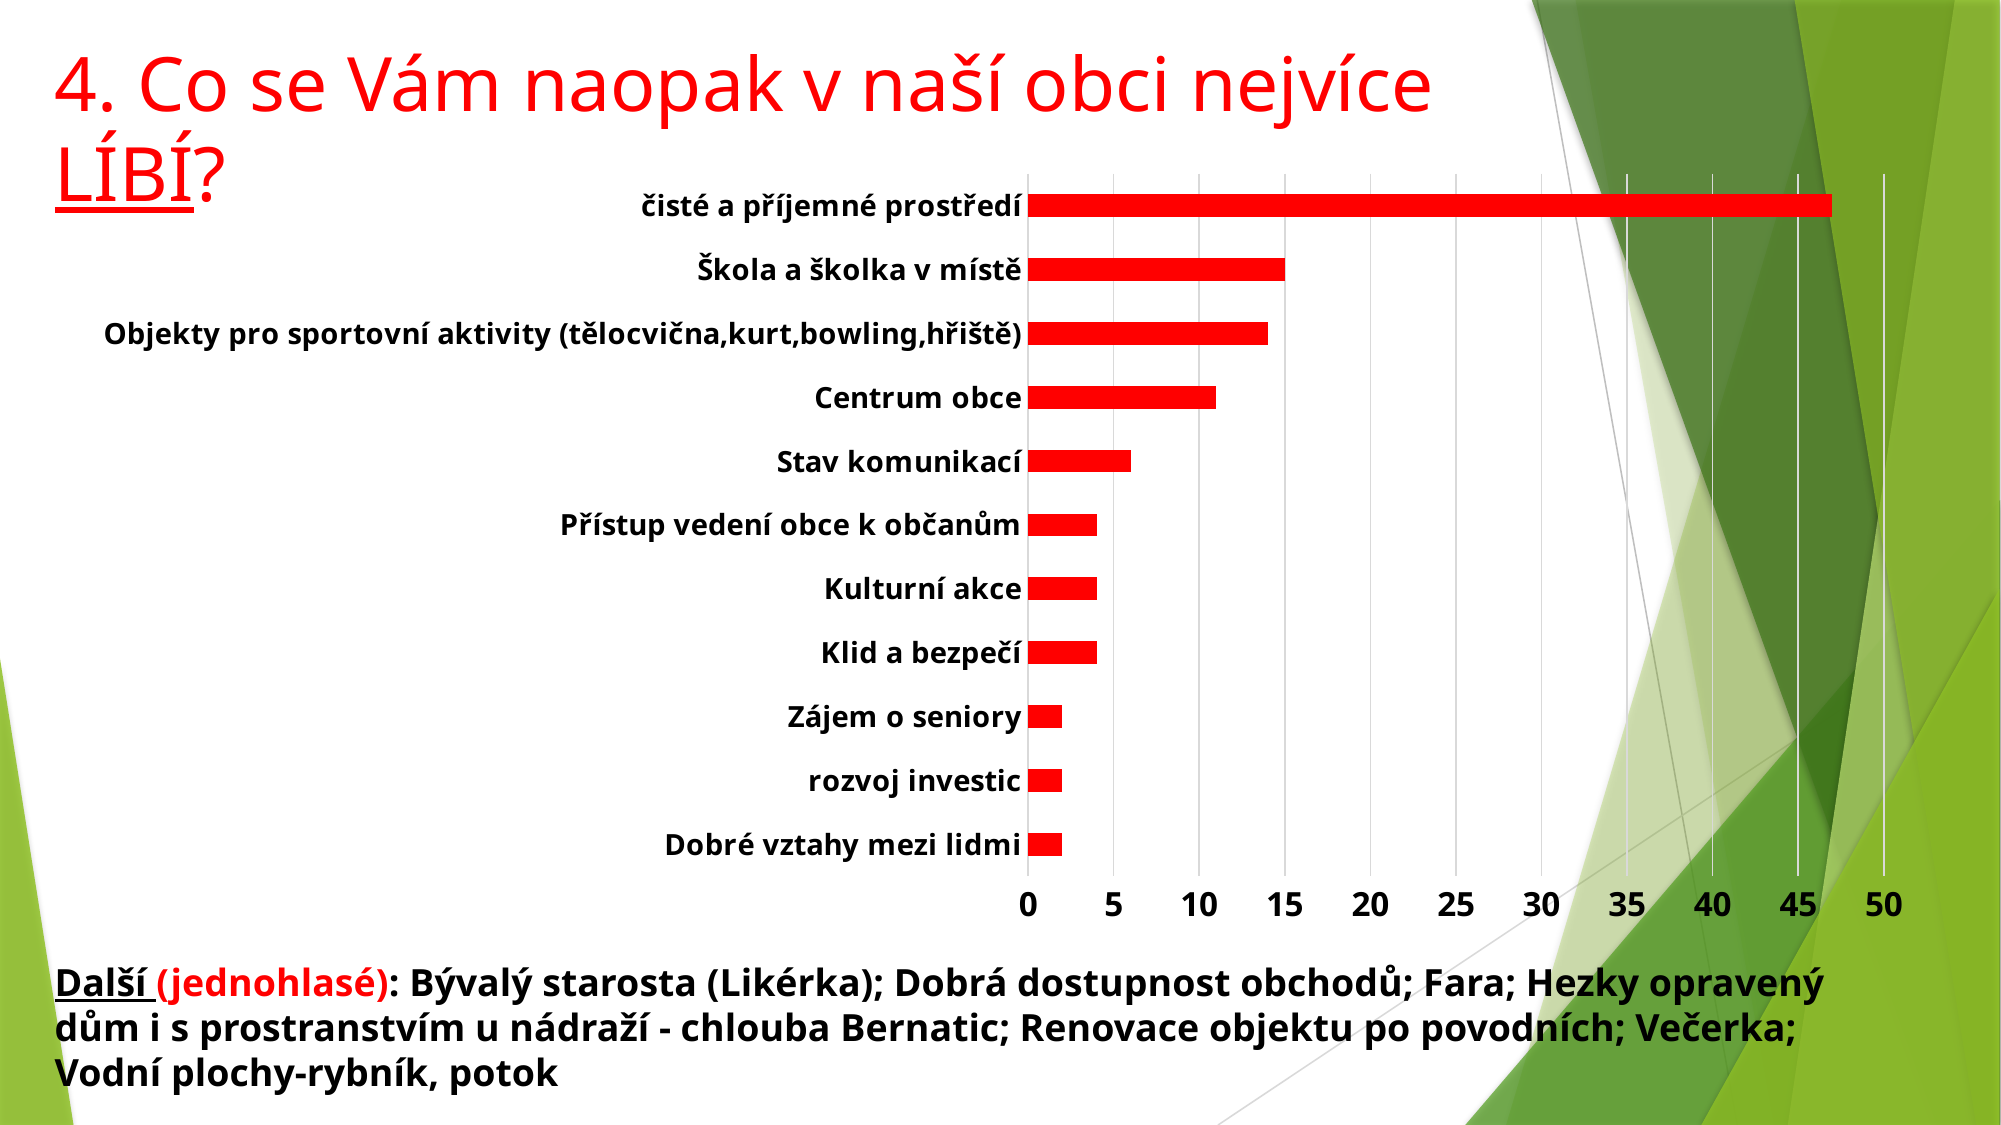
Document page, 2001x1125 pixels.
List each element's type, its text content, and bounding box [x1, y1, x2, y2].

title 4. Co se Vám naopak v naší obci nejvíce LÍBÍ? [39, 29, 1617, 149]
chart [0, 149, 1929, 953]
text_box Další (jednohlasé): Bývalý starosta (Likérka); Dobrá dostupnost obchodů; Fara; Hezky opravený dům i s prostranstvím u nádraží - chlouba Bernatic; Renovace objektu po povodních; Večerka; Vodní plochy-rybník, potok [39, 962, 1929, 1102]
